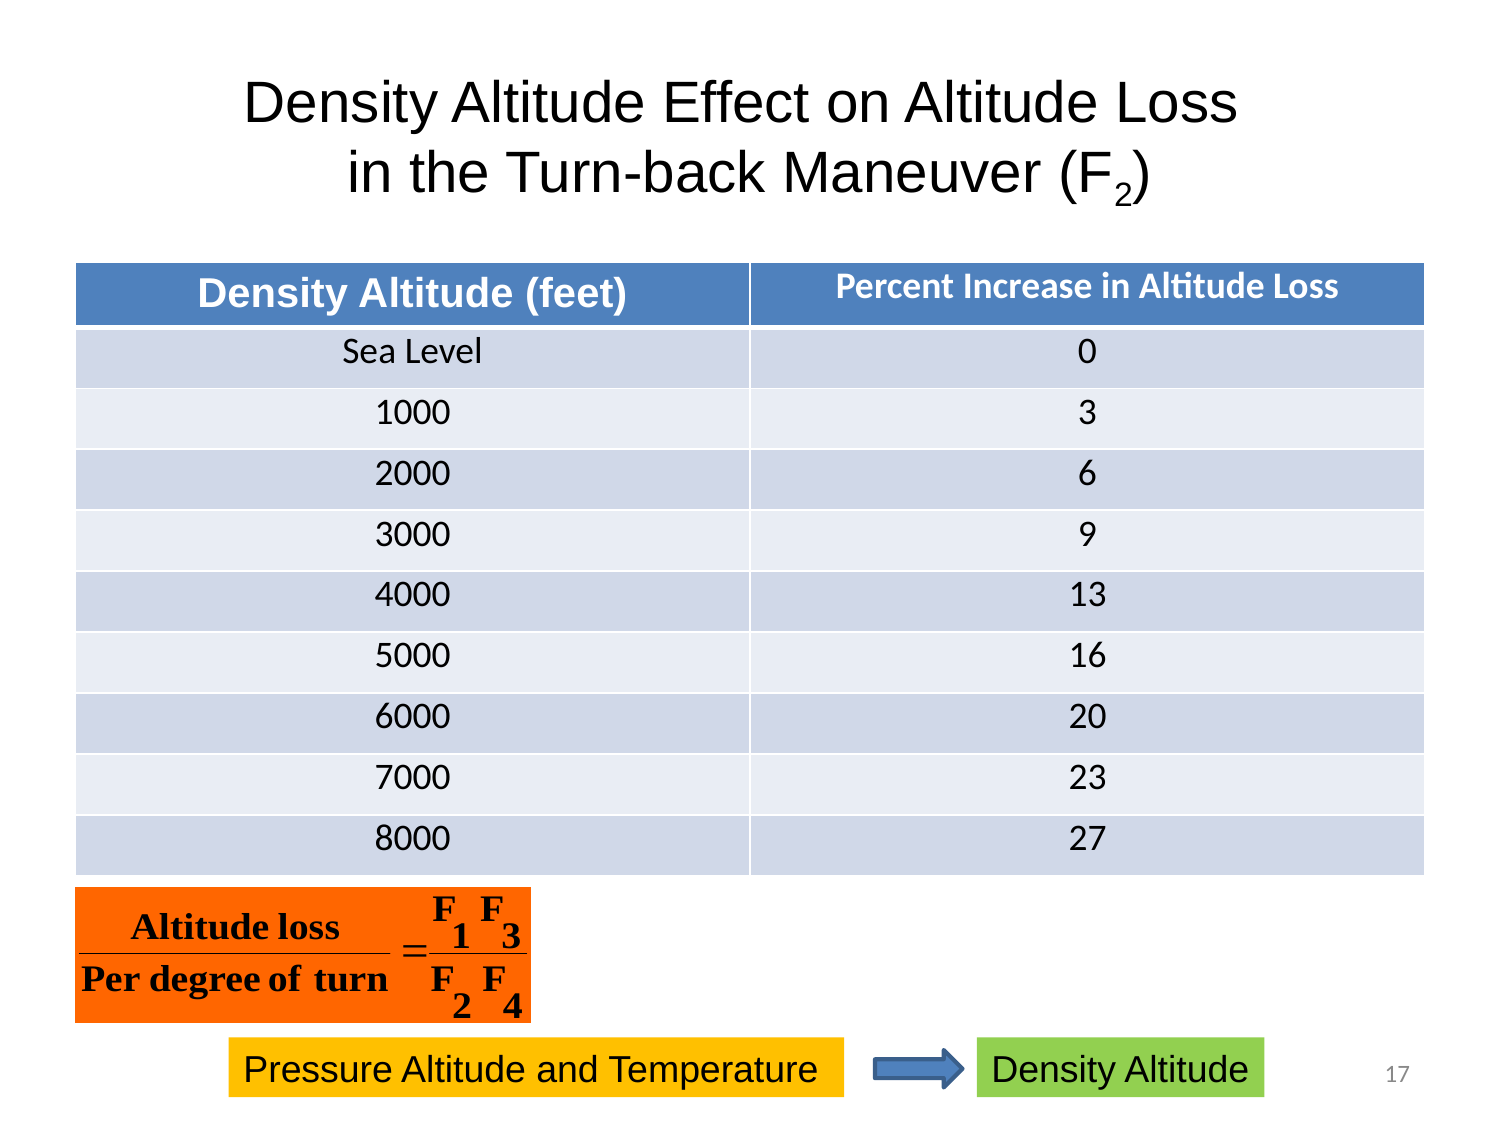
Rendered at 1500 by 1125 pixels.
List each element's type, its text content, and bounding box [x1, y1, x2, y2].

table_cell 1000 [76, 389, 749, 448]
table_cell 6 [751, 450, 1424, 509]
table_cell 20 [751, 694, 1424, 753]
table_cell 2000 [76, 450, 749, 509]
table_cell 3000 [76, 511, 749, 570]
text_box [872, 1048, 965, 1090]
title Density Altitude Effect on Altitude Loss in the Turn-back Maneuver (F2) [75, 45, 1425, 233]
table_cell 4000 [76, 572, 749, 631]
table_cell 16 [751, 633, 1424, 692]
text_box Density Altitude [976, 1037, 1265, 1098]
table_cell 3 [751, 389, 1424, 448]
table_cell 8000 [76, 816, 749, 875]
text_box Pressure Altitude and Temperature [228, 1037, 845, 1098]
table_cell 27 [751, 816, 1424, 875]
table_cell 5000 [76, 633, 749, 692]
table_cell 7000 [76, 755, 749, 814]
table_header Density Altitude (feet) [76, 263, 749, 325]
table_cell 23 [751, 755, 1424, 814]
table_cell 13 [751, 572, 1424, 631]
table_cell 6000 [76, 694, 749, 753]
table_header Percent Increase in Altitude Loss [751, 263, 1424, 325]
table_cell Sea Level [76, 330, 749, 388]
table_cell 9 [751, 511, 1424, 570]
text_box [74, 887, 532, 1024]
table_cell 0 [751, 330, 1424, 388]
slide_number 17 [1074, 1042, 1425, 1103]
